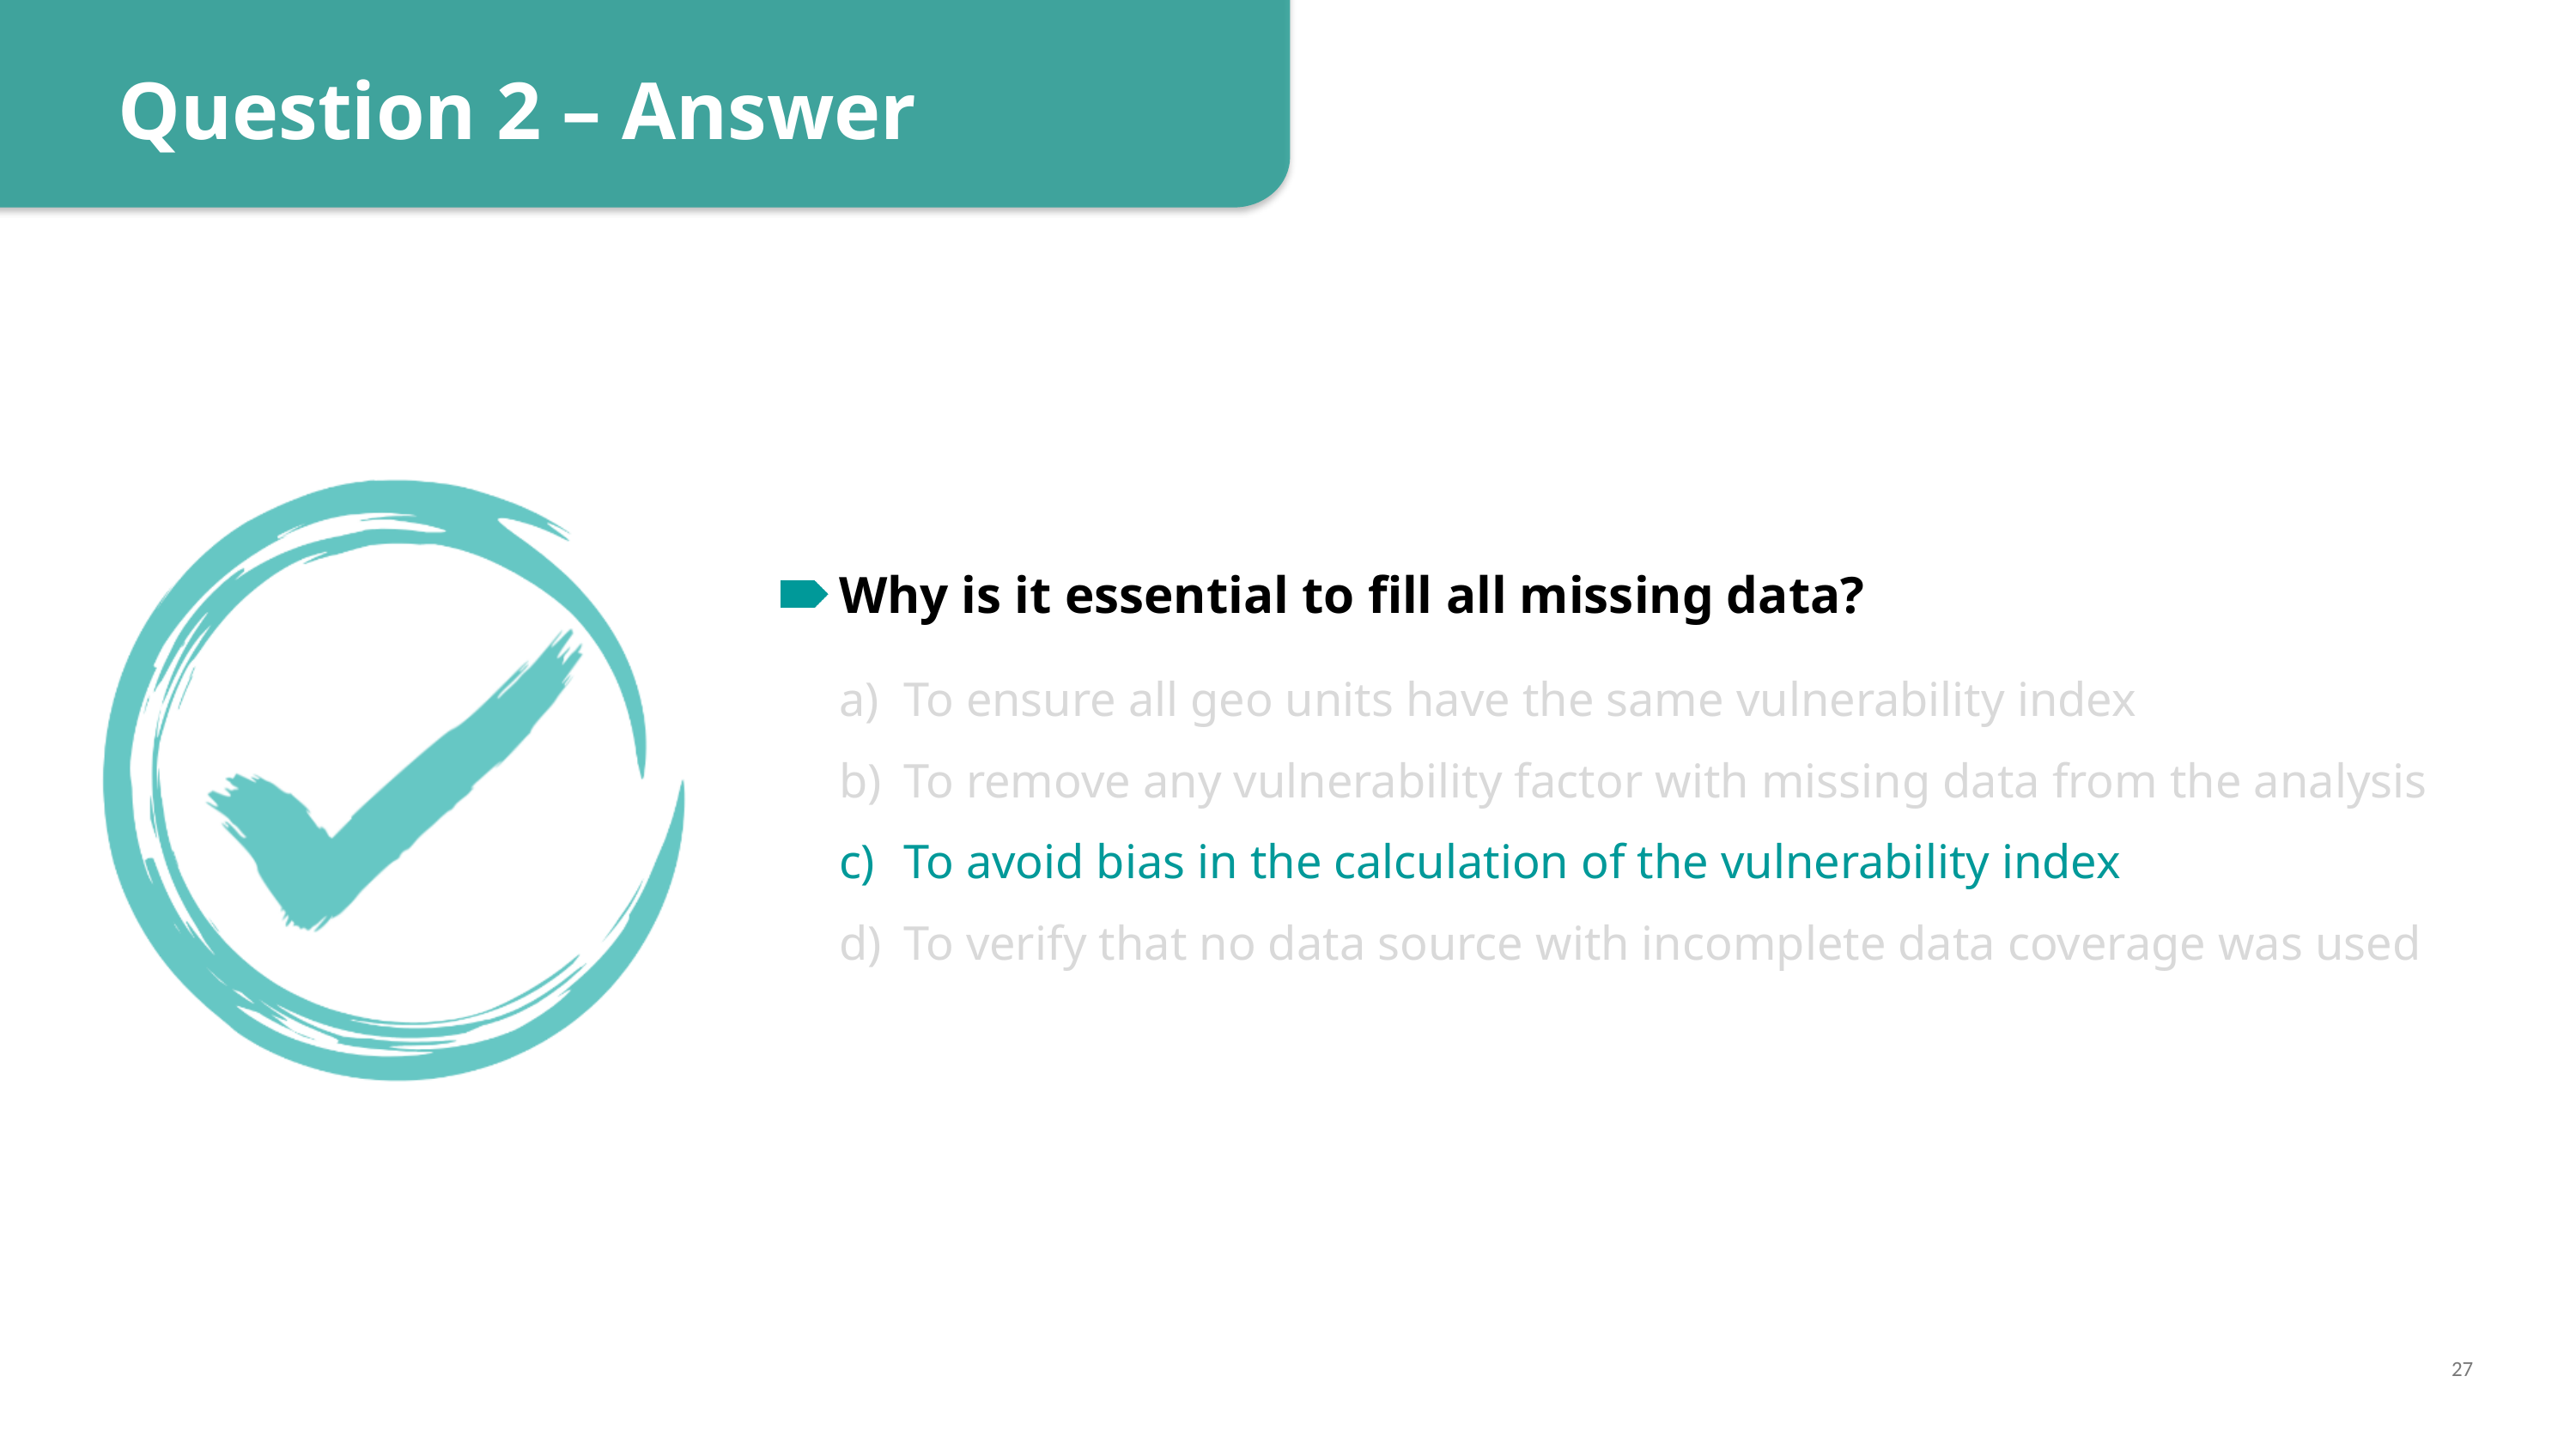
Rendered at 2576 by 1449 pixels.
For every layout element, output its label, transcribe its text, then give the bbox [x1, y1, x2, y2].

picture [775, 575, 830, 611]
text_box Question 2 – Answer [118, 33, 1908, 156]
text_box [0, 0, 1291, 208]
text_box Why is it essential to fill all missing data? To ensure all geo units have the same vulnerability index To remove any vulnerability factor with missing data from the analysis To avoid bias in the calculation of the vulnerability index To verify that no data source with incomplete data coverage was used [762, 552, 2552, 1062]
slide_number 27 [1906, 1329, 2487, 1407]
picture [0, 466, 744, 1110]
